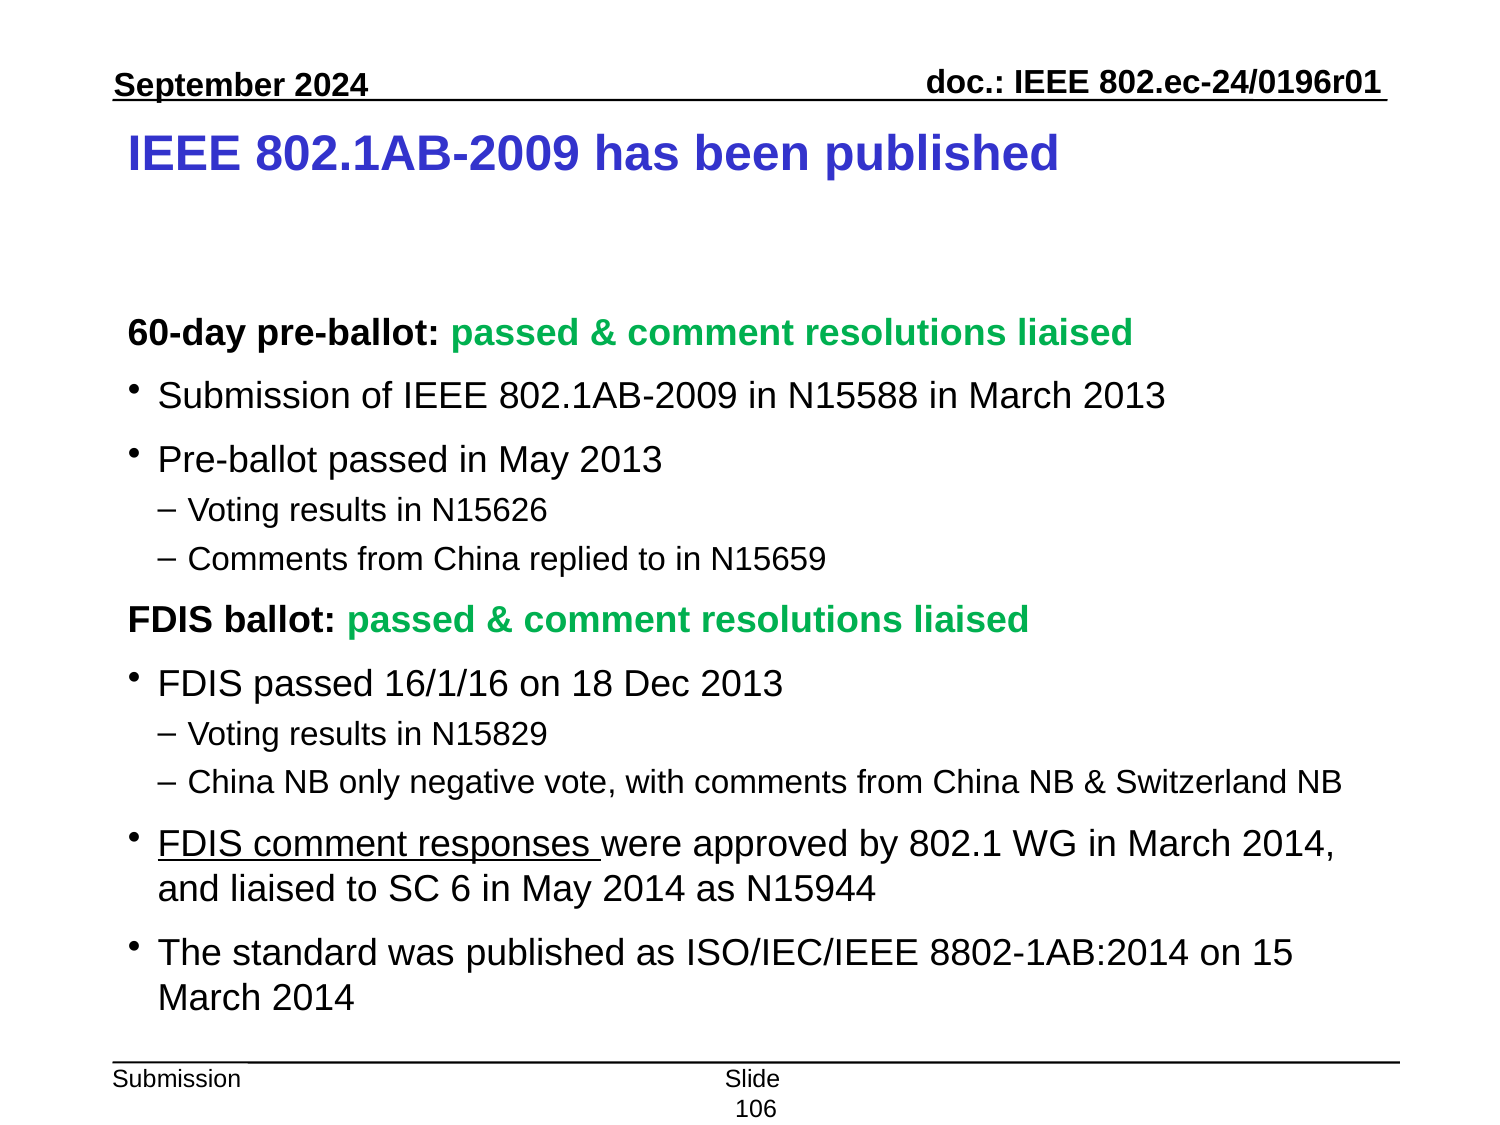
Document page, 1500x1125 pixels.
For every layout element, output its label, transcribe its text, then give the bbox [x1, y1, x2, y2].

list 60-day pre-ballot: passed & comment resolutions liaised Submission of IEEE 802.1AB-2009 in N15588 in March 2013 Pre-ballot passed in May 2013 Voting results in N15626 Comments from China replied to in N15659 FDIS ballot: passed & comment resolutions liaised FDIS passed 16/1/16 on 18 Dec 2013 Voting results in N15829 China NB only negative vote, with comments from China NB & Switzerland NB FDIS comment responses were approved by 802.1 WG in March 2014, and liaised to SC 6 in May 2014 as N15944 The standard was published as ISO/IEC/IEEE 8802-1AB:2014 on 15 March 2014 [112, 299, 1388, 975]
slide_number Slide 106 [709, 1061, 803, 1093]
title IEEE 802.1AB-2009 has been published [112, 112, 1475, 288]
